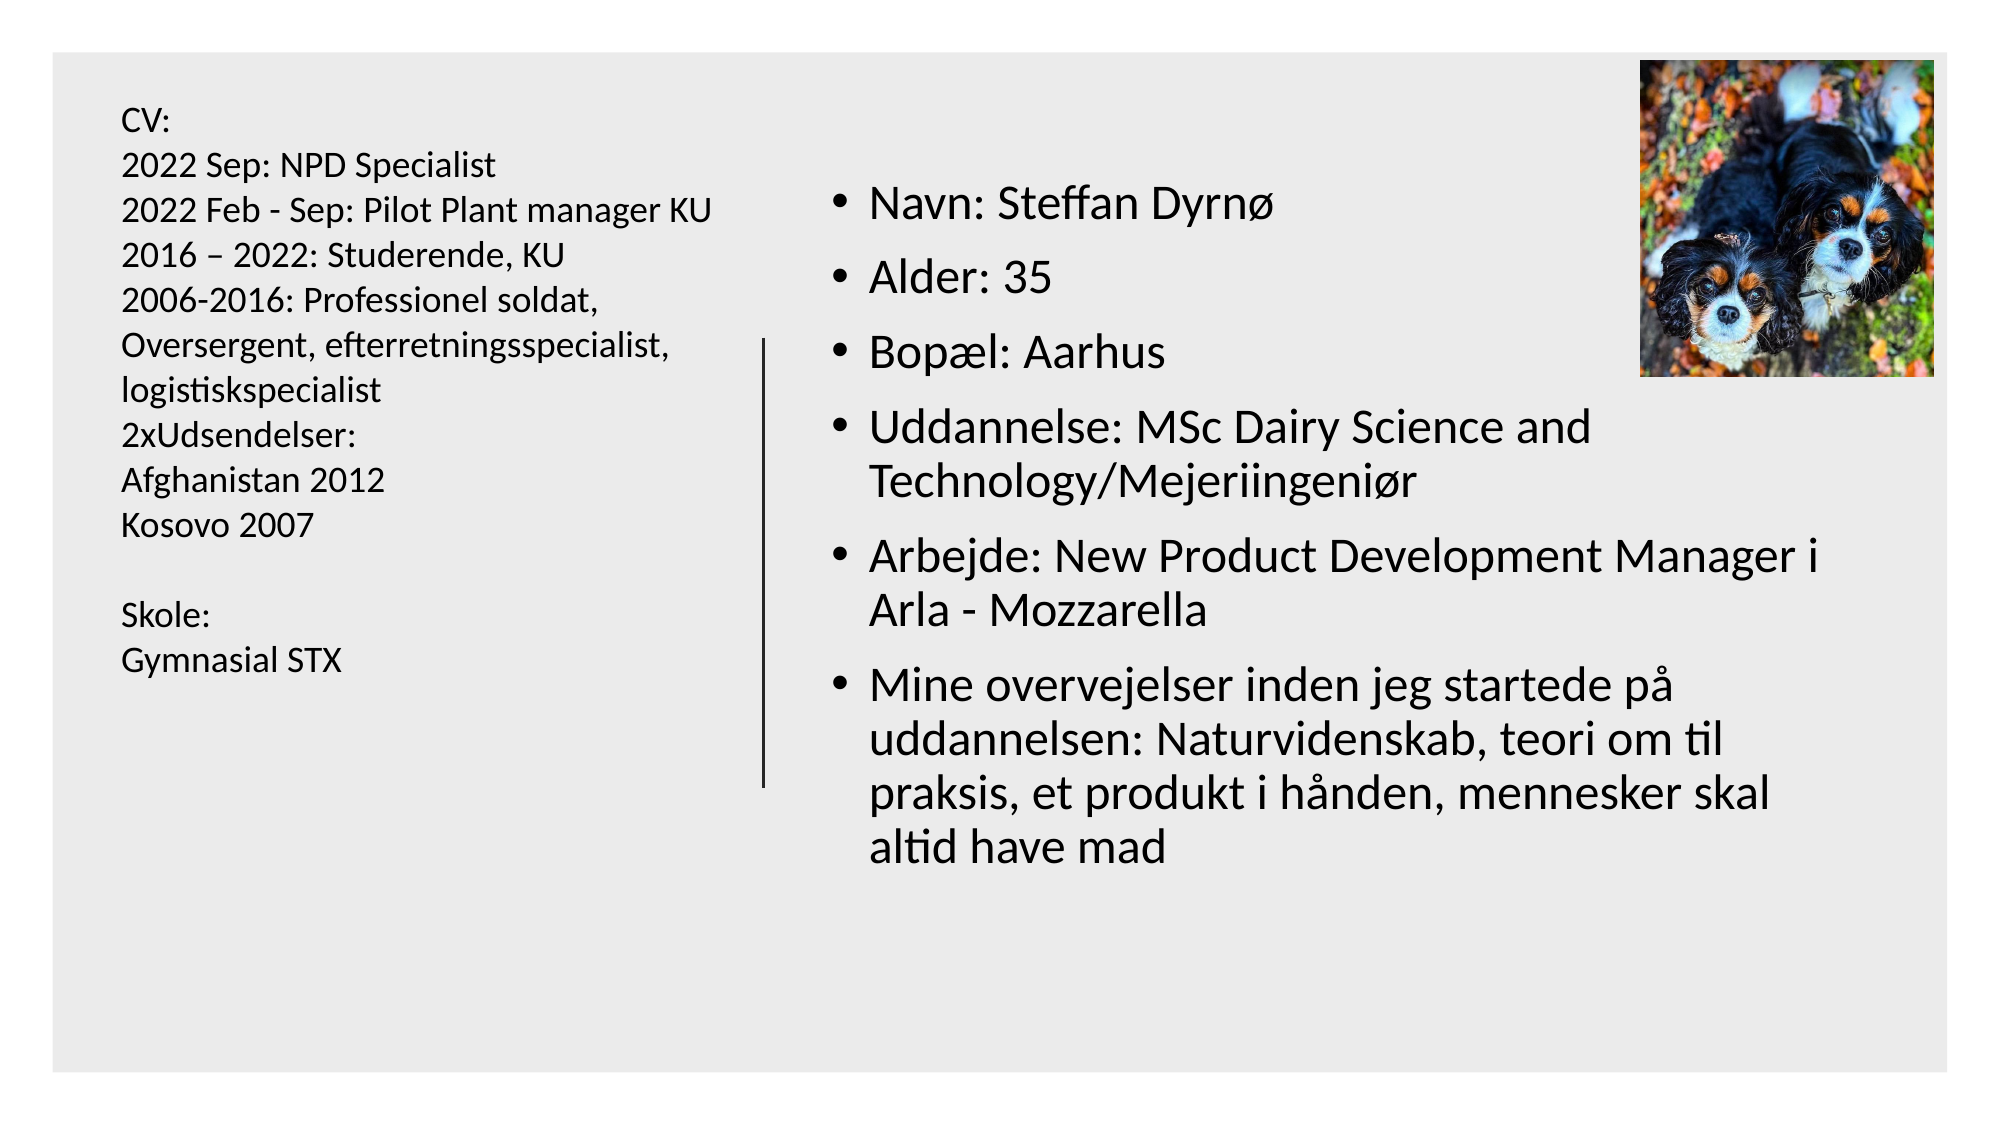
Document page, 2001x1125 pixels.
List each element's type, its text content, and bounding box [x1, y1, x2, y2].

picture [1640, 60, 1934, 377]
list Navn: Steffan Dyrnø Alder: 35 Bopæl: Aarhus Uddannelse: MSc Dairy Science and Technology/Mejeriingeniør Arbejde: New Product Development Manager i Arla - Mozzarella Mine overvejelser inden jeg startede på uddannelsen: Naturvidenskab, teori om til praksis, et produkt i hånden, mennesker skal altid have mad [816, 158, 1863, 967]
text_box [52, 51, 1948, 1073]
text_box CV: 2022 Sep: NPD Specialist 2022 Feb - Sep: Pilot Plant manager KU 2016 – 2022: Studerende, KU 2006-2016: Professionel soldat, Oversergent, efterretningsspecialist, logistiskspecialist 2xUdsendelser: Afghanistan 2012 Kosovo 2007 Skole: Gymnasial STX [106, 87, 732, 688]
